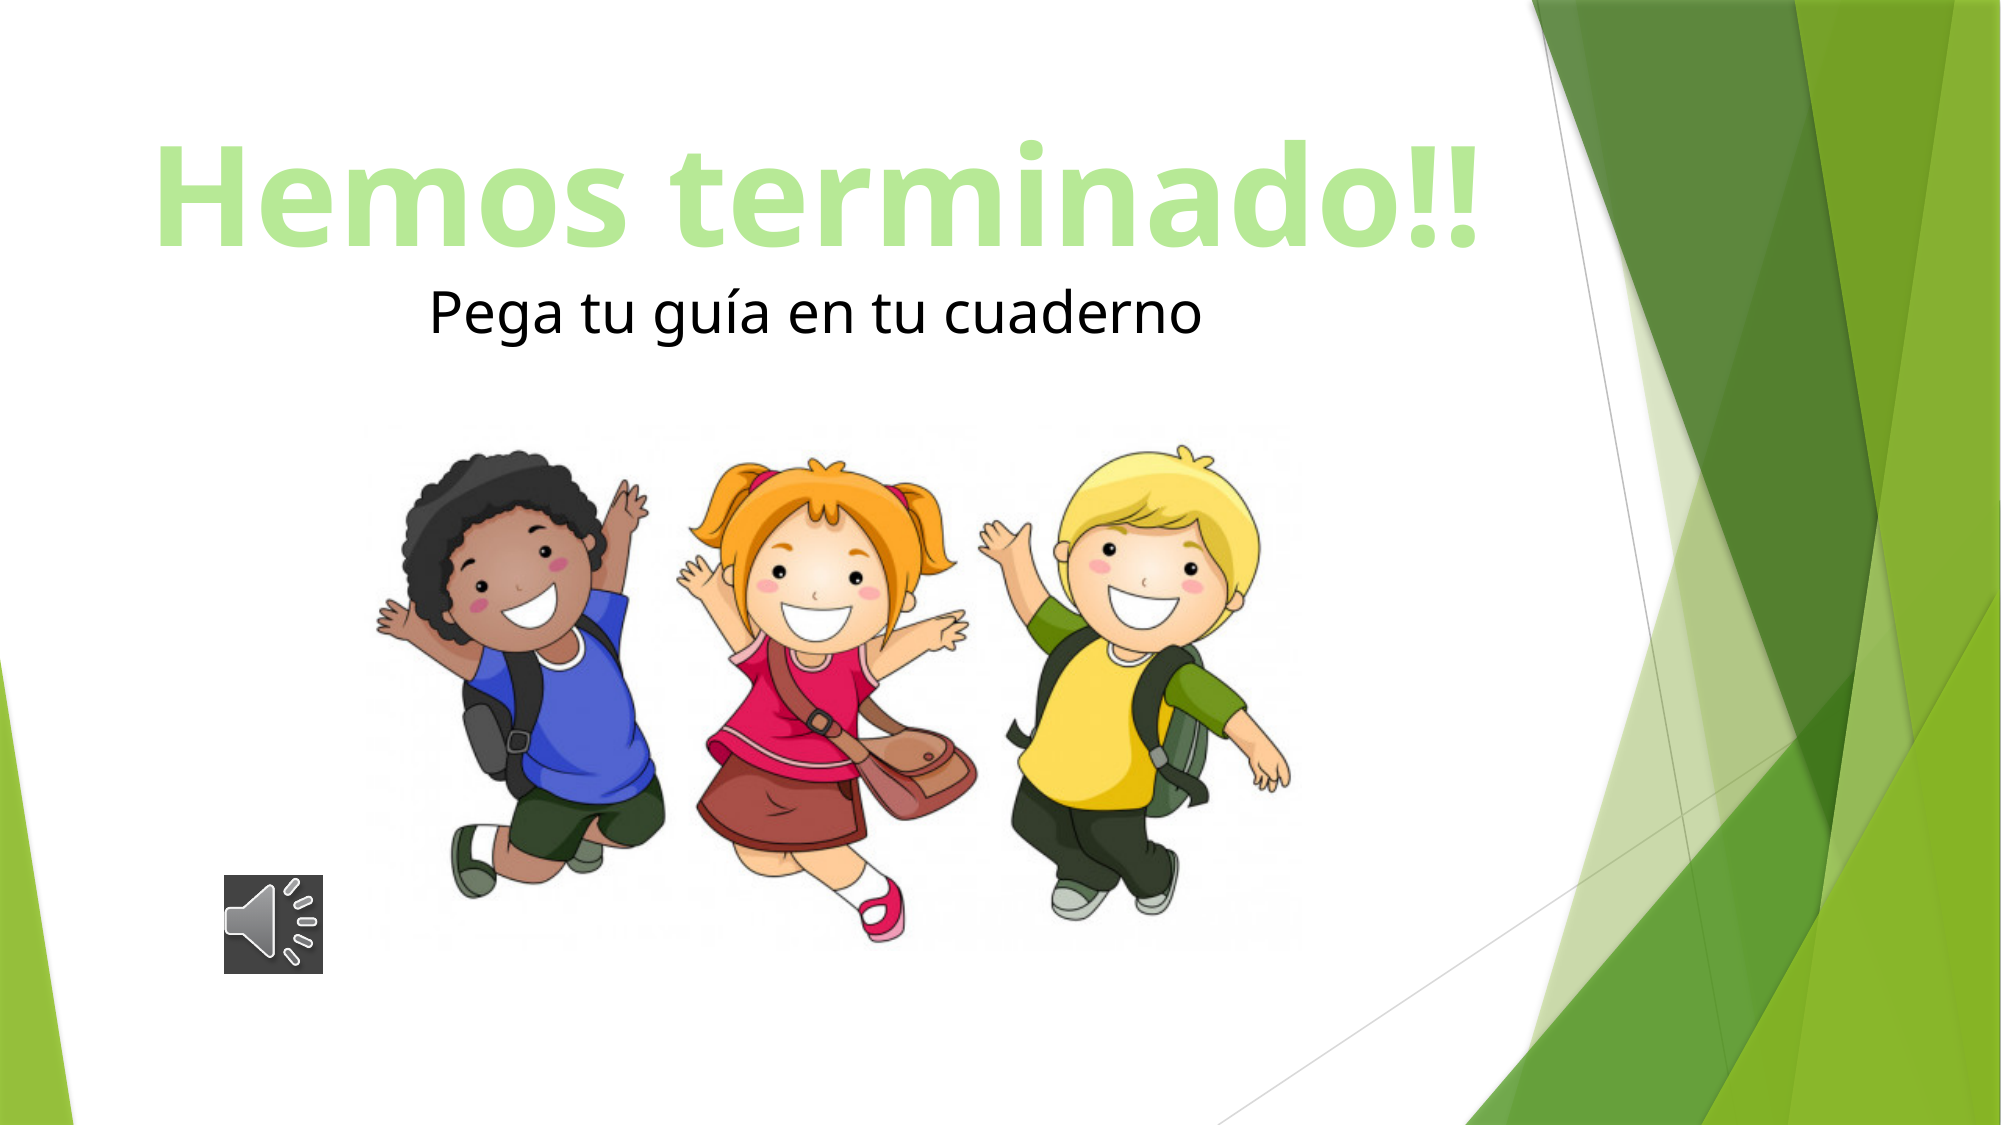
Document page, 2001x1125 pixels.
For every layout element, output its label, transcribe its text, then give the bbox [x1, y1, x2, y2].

list [111, 354, 1522, 992]
picture [223, 873, 325, 975]
title Hemos terminado!! Pega tu guía en tu cuaderno [111, 99, 1522, 354]
picture [363, 425, 1303, 952]
